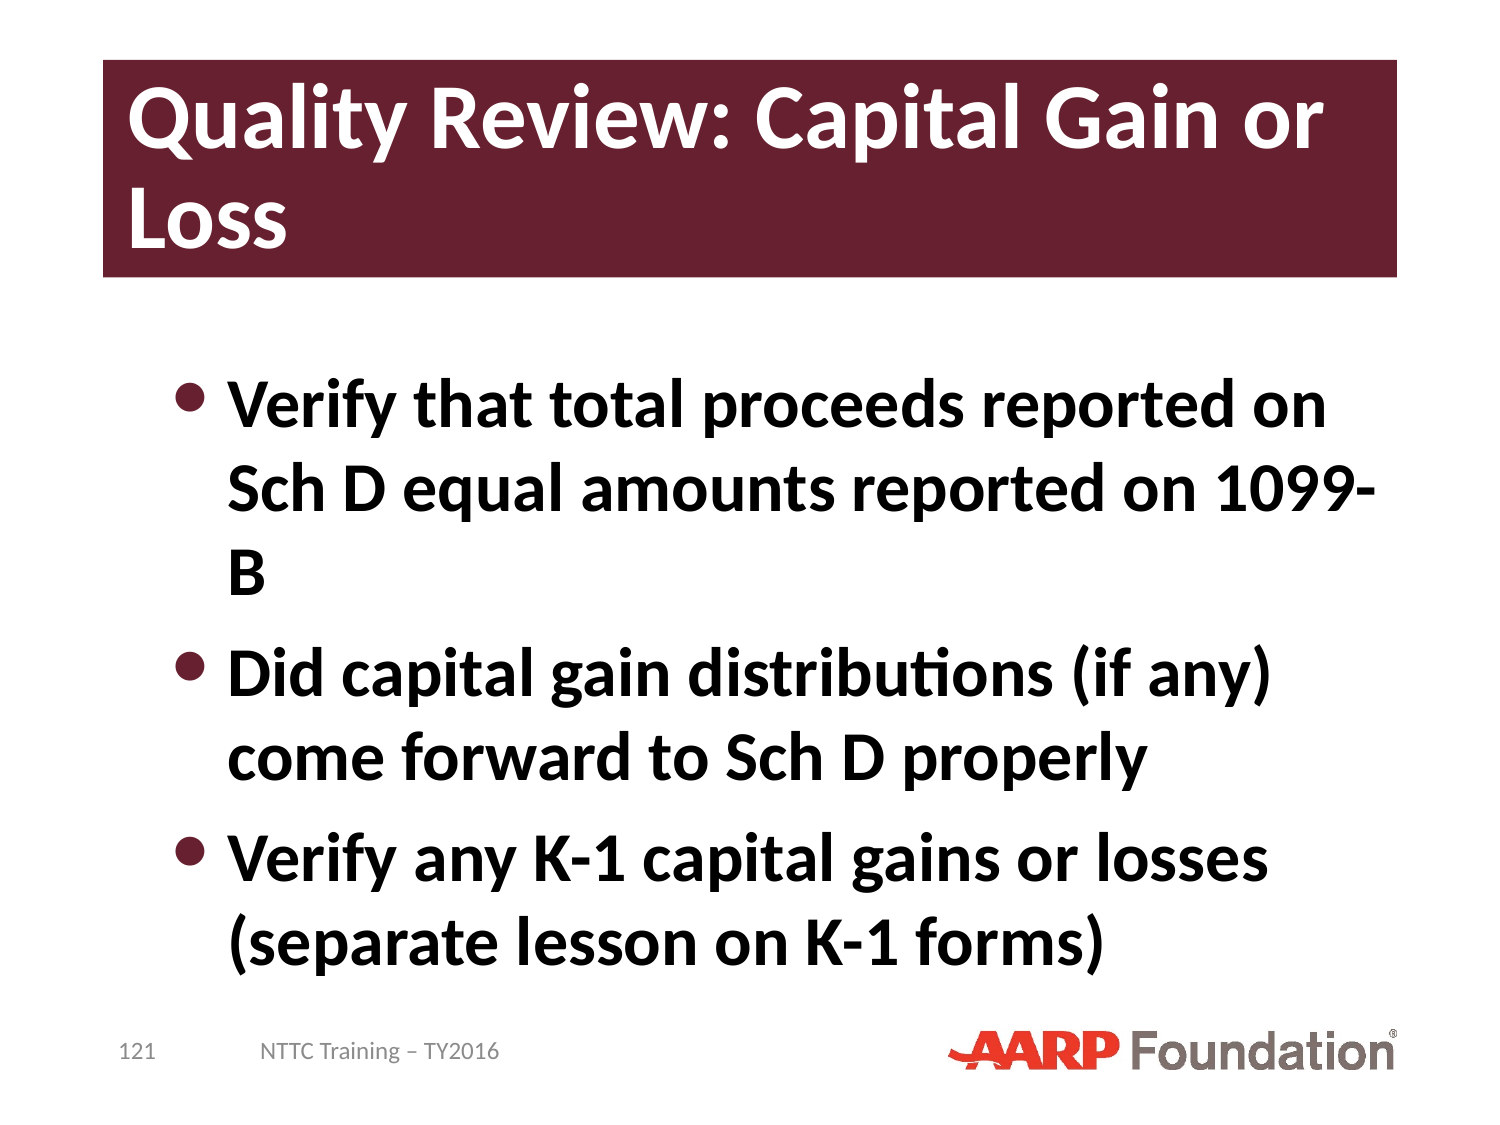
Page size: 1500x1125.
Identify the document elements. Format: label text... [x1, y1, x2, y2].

footer NTTC Training – TY2016 [245, 1019, 812, 1080]
title Quality Review: Capital Gain or Loss [103, 59, 1397, 278]
list Verify that total proceeds reported on Sch D equal amounts reported on 1099-B Did capital gain distributions (if any) come forward to Sch D properly Verify any K-1 capital gains or losses (separate lesson on K-1 forms) [156, 350, 1394, 988]
picture [948, 1029, 1397, 1070]
slide_number 121 [103, 1019, 208, 1080]
